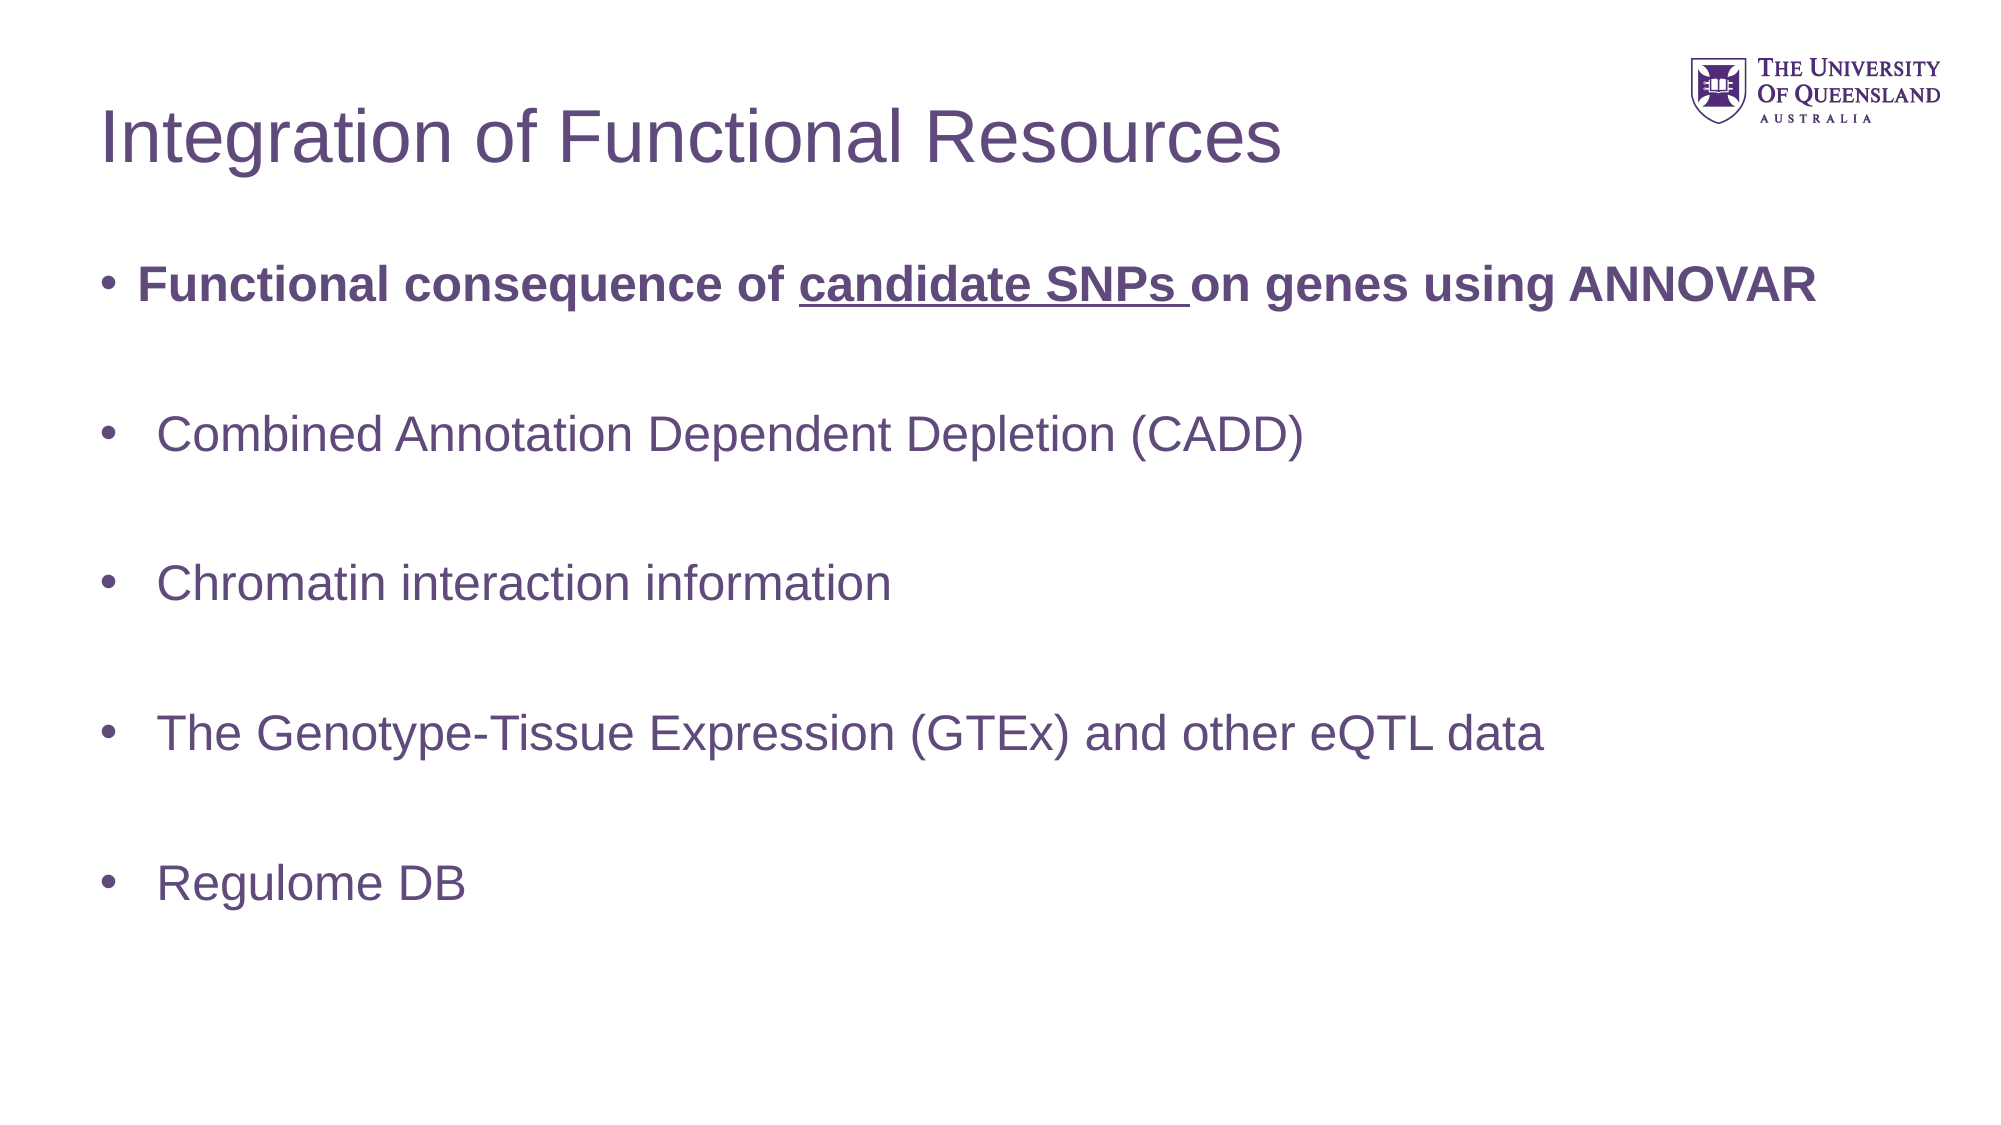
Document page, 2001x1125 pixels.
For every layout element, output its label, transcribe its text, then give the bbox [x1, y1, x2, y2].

list Functional consequence of candidate SNPs on genes using ANNOVAR Combined Annotation Dependent Depletion (CADD) Chromatin interaction information The Genotype-Tissue Expression (GTEx) and other eQTL data Regulome DB [99, 258, 1900, 1016]
picture [1900, 58, 1940, 124]
title Integration of Functional Resources [99, 44, 1900, 233]
